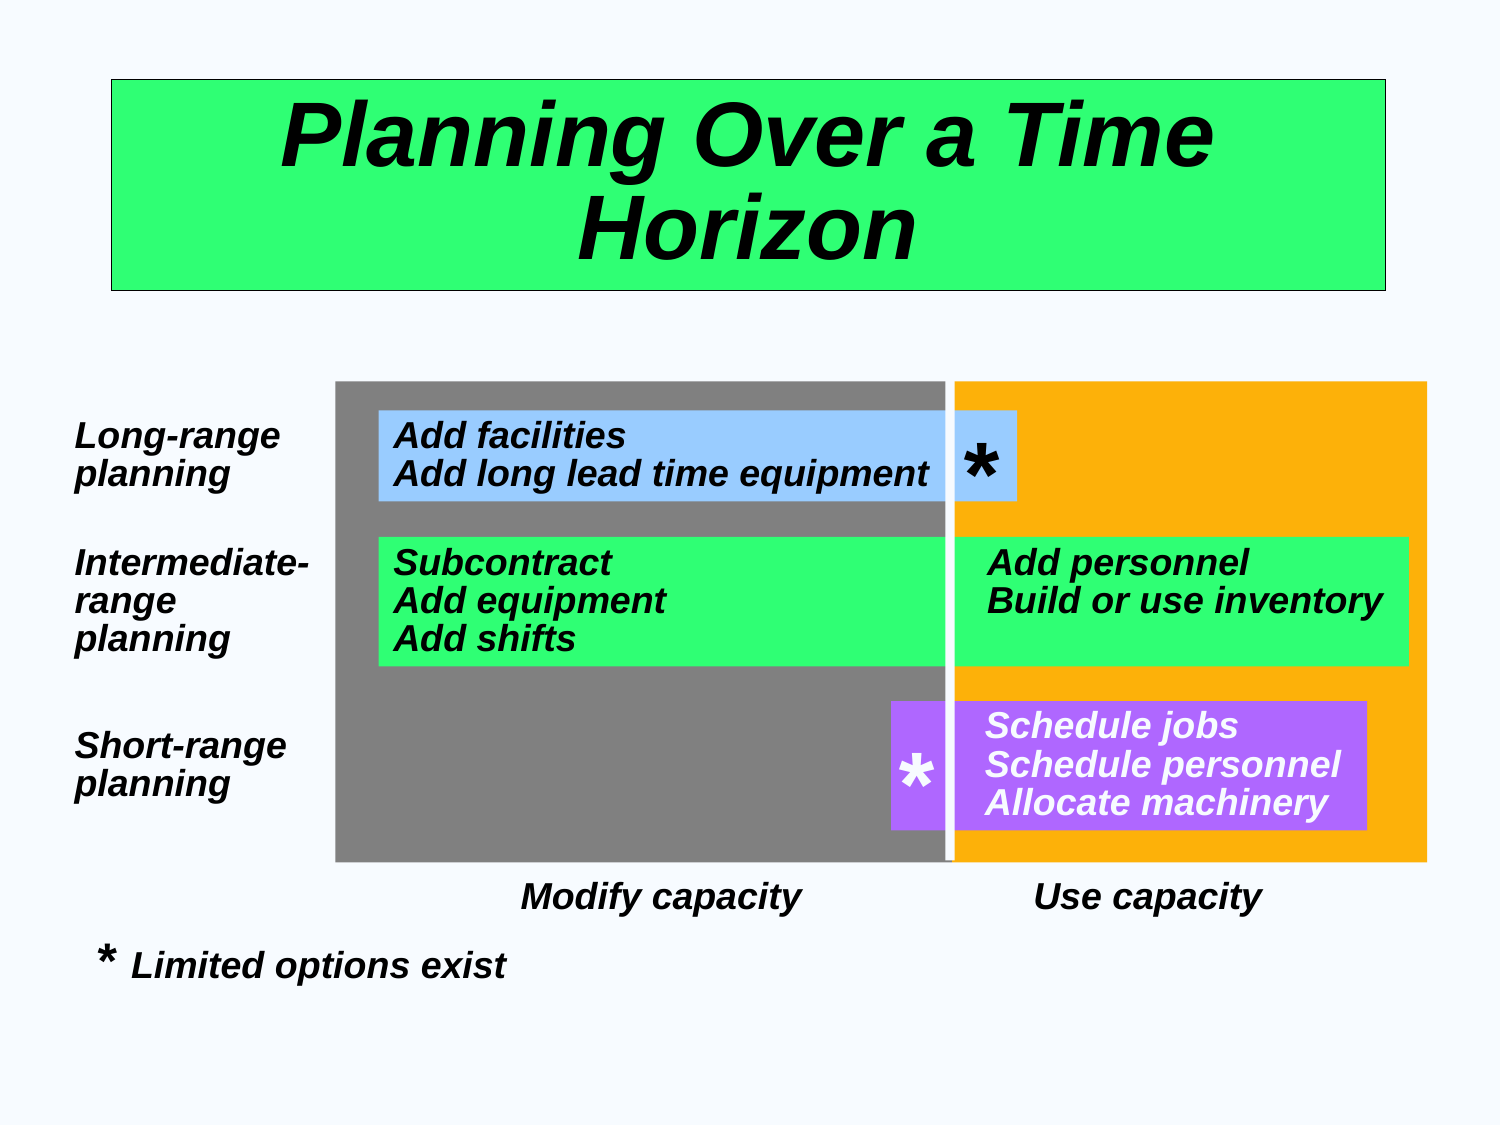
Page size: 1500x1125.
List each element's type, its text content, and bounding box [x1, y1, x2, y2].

title Planning Over a Time Horizon [111, 79, 1386, 291]
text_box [335, 381, 952, 407]
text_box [952, 381, 1428, 926]
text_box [335, 667, 952, 701]
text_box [59, 536, 1409, 667]
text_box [335, 843, 952, 926]
text_box * Limited options exist [82, 921, 522, 996]
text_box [59, 407, 1018, 533]
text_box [59, 701, 1368, 843]
